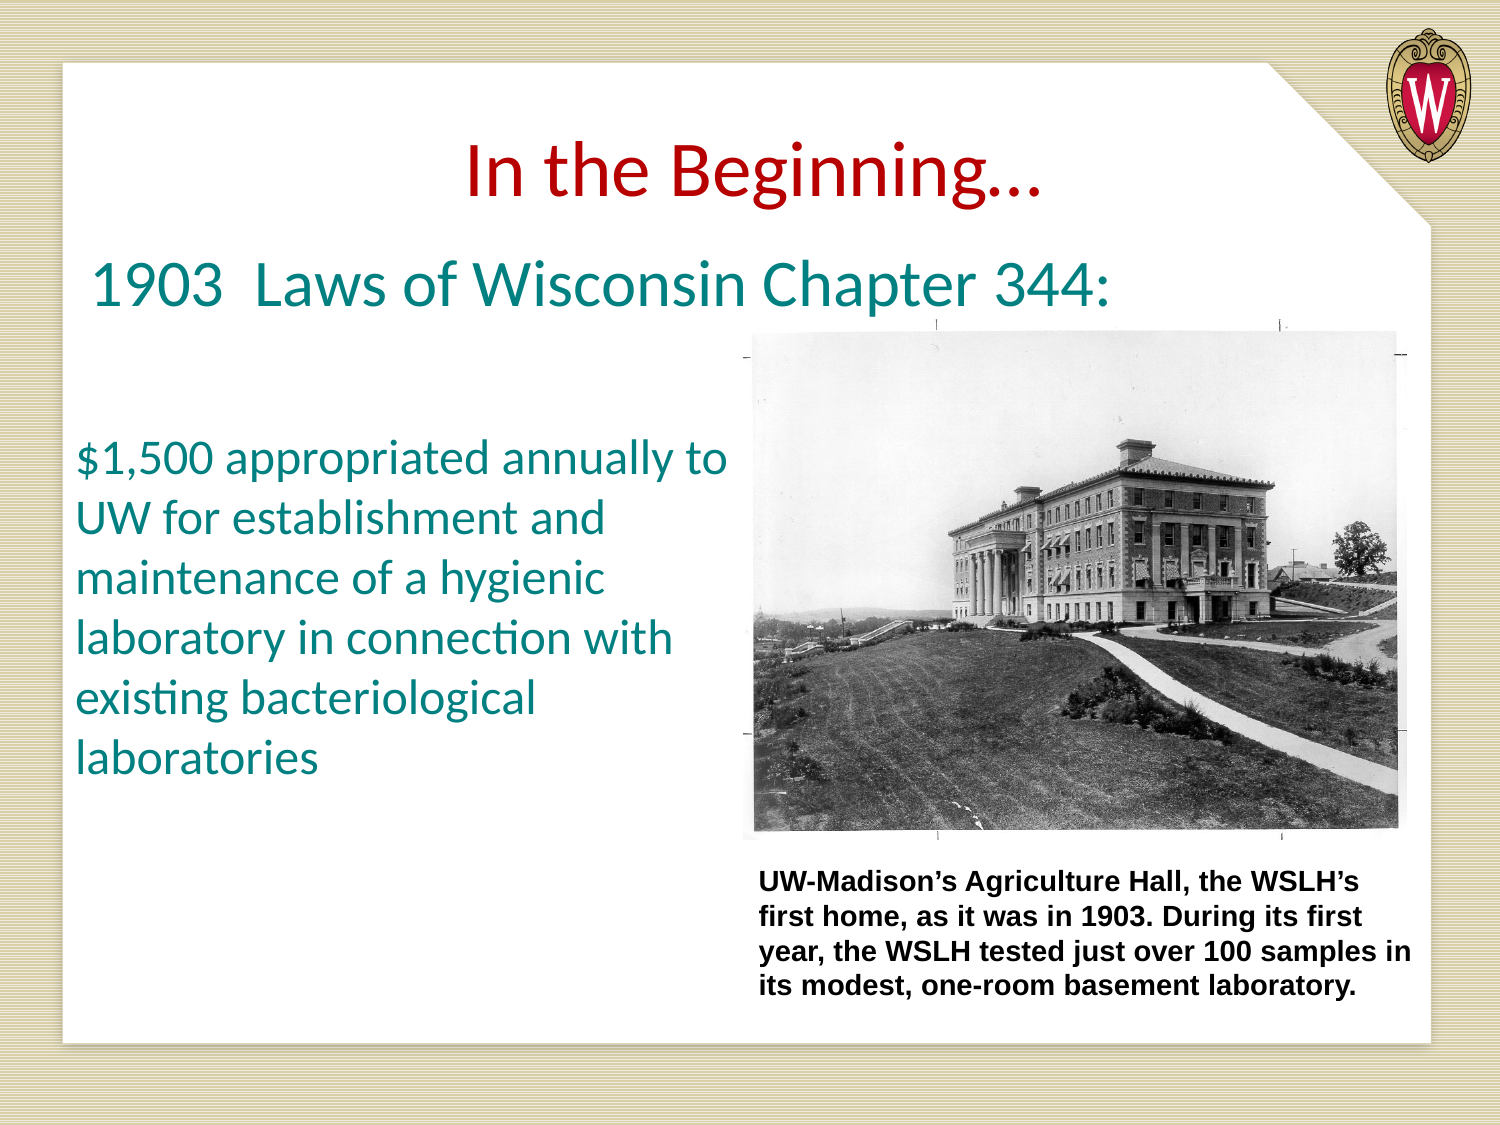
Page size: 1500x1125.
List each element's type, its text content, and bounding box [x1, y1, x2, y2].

title In the Beginning… [107, 117, 1400, 232]
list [743, 319, 1407, 840]
list $1,500 appropriated annually to UW for establishment and maintenance of a hygienic laboratory in connection with existing bacteriological laboratories [75, 425, 738, 1055]
text_box UW-Madison’s Agriculture Hall, the WSLH’s first home, as it was in 1903. During its first year, the WSLH tested just over 100 samples in its modest, one-room basement laboratory. [743, 854, 1432, 1010]
text_box 1903 Laws of Wisconsin Chapter 344: [74, 232, 1413, 327]
picture [1361, 11, 1494, 186]
